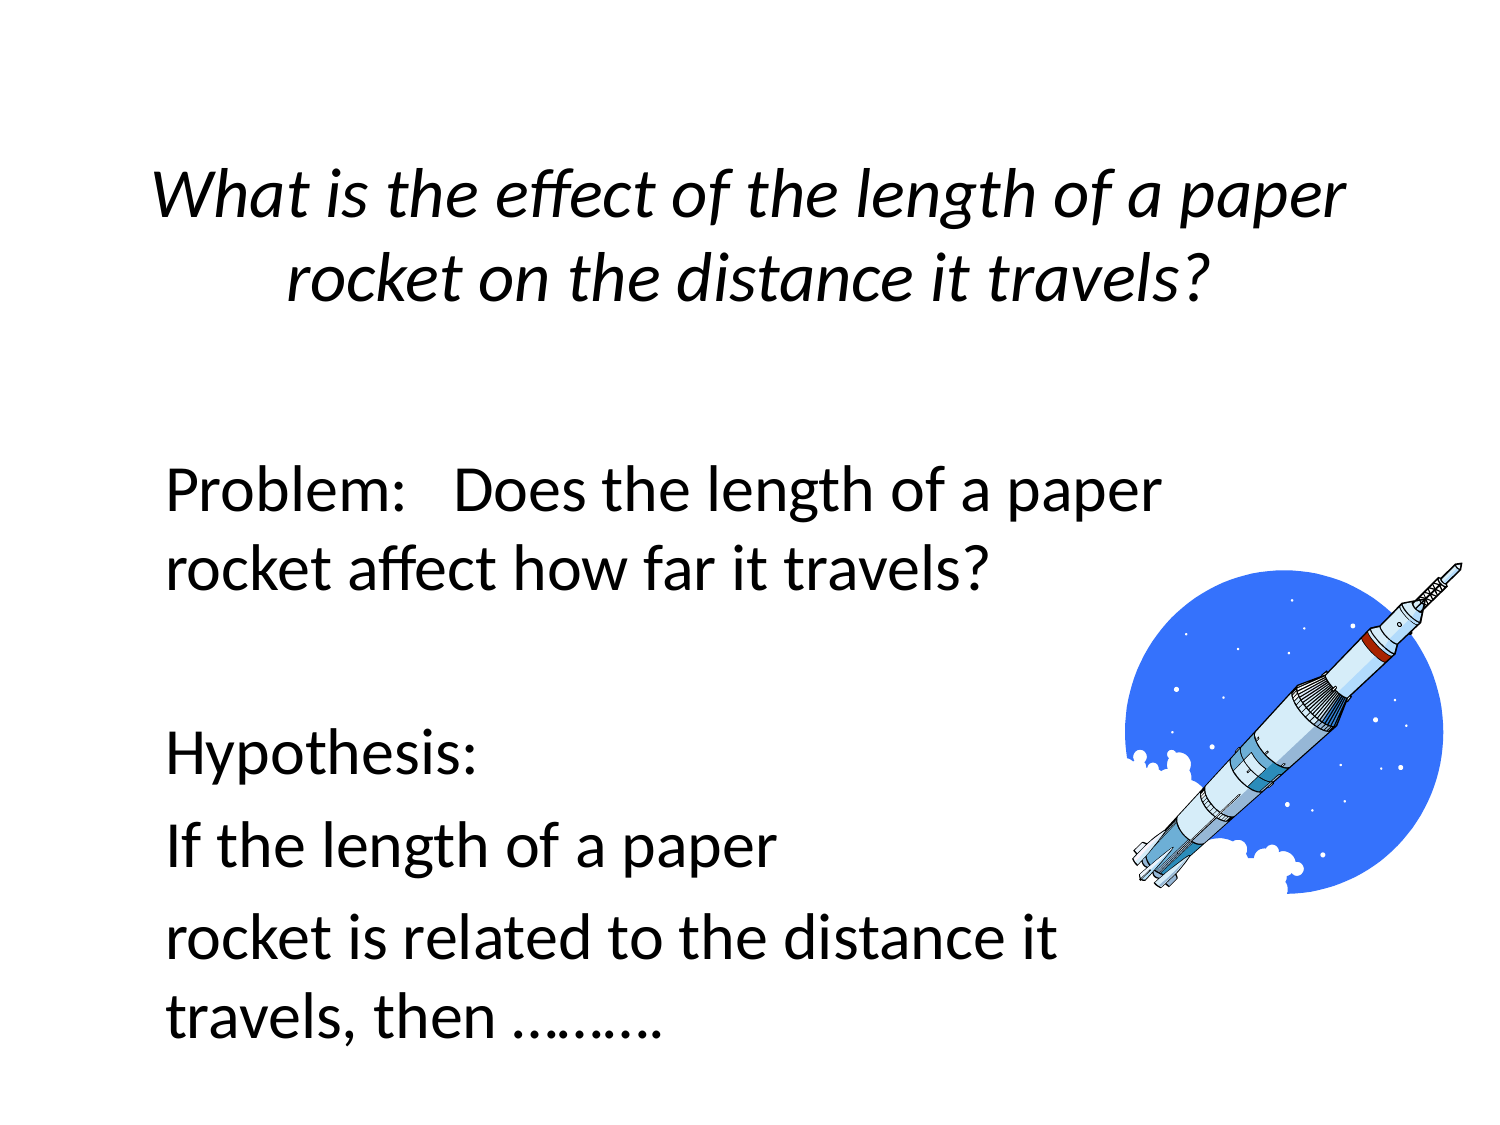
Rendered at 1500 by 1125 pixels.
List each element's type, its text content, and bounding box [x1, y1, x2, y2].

title What is the effect of the length of a paper rocket on the distance it travels? [112, 137, 1388, 325]
subtitle Problem: Does the length of a paper rocket affect how far it travels? Hypothesis: If the length of a paper rocket is related to the distance it travels, then ………. [150, 437, 1275, 1063]
picture [1124, 562, 1463, 895]
